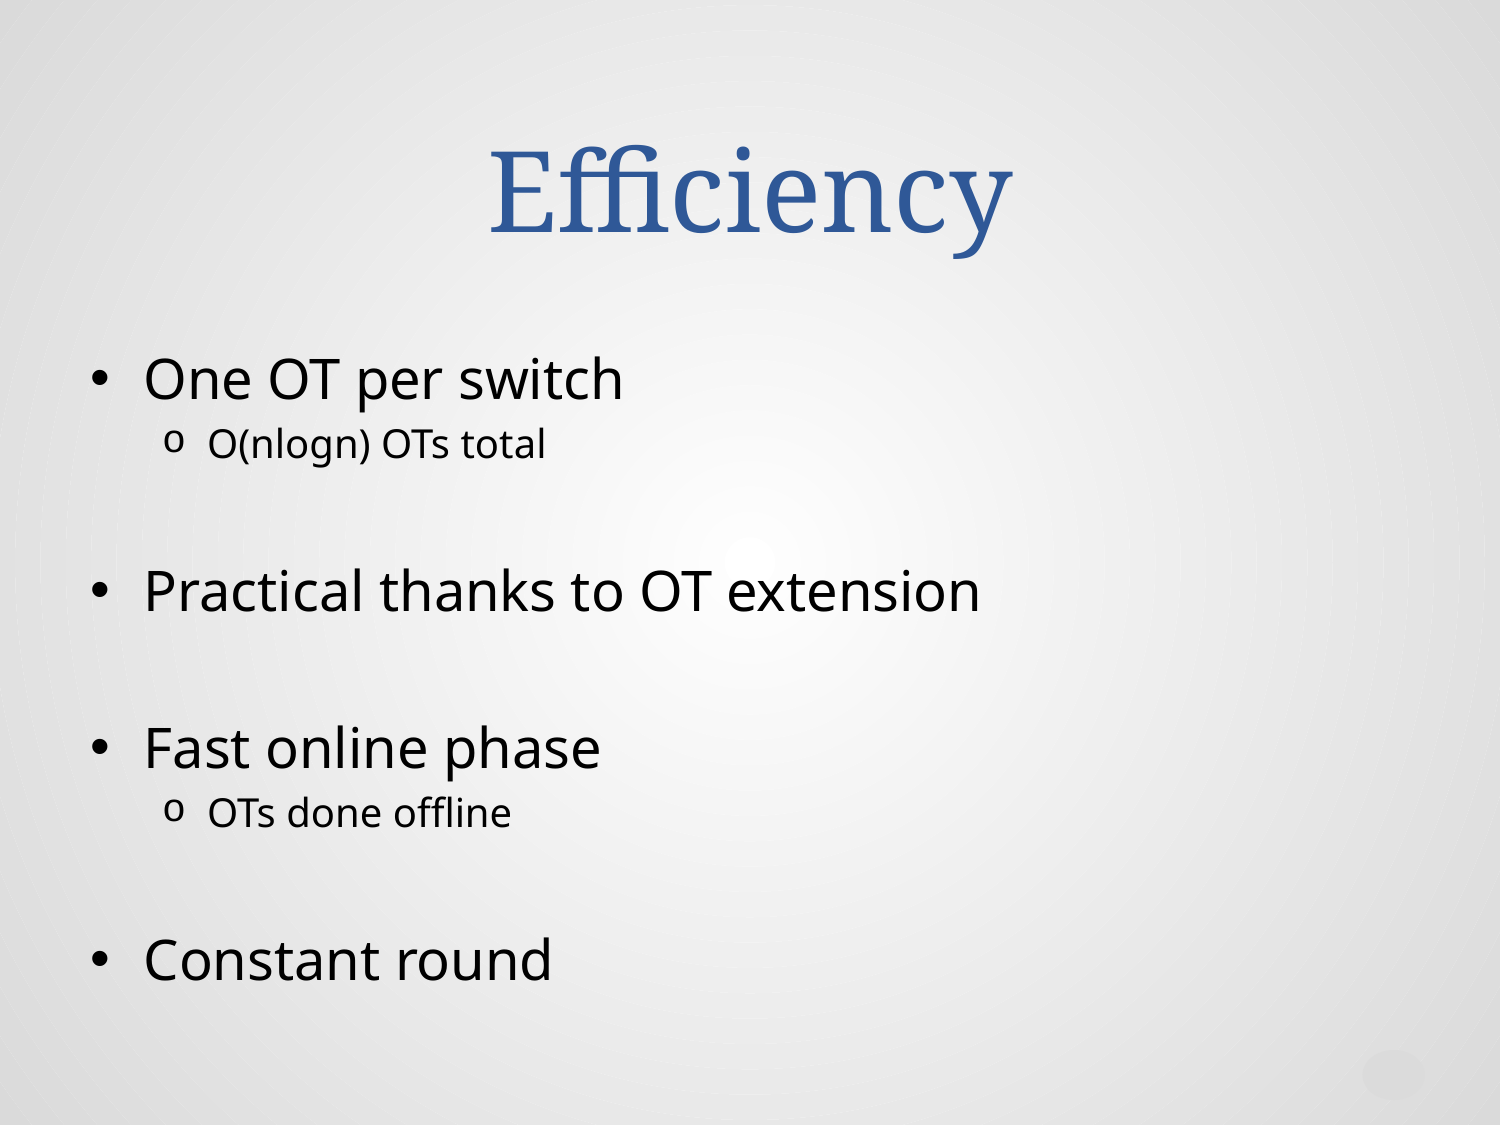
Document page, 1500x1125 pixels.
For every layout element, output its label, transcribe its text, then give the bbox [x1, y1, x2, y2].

title Efficiency [75, 0, 1425, 257]
list One OT per switch O(nlogn) OTs total Practical thanks to OT extension Fast online phase OTs done offline Constant round [75, 257, 1425, 1000]
